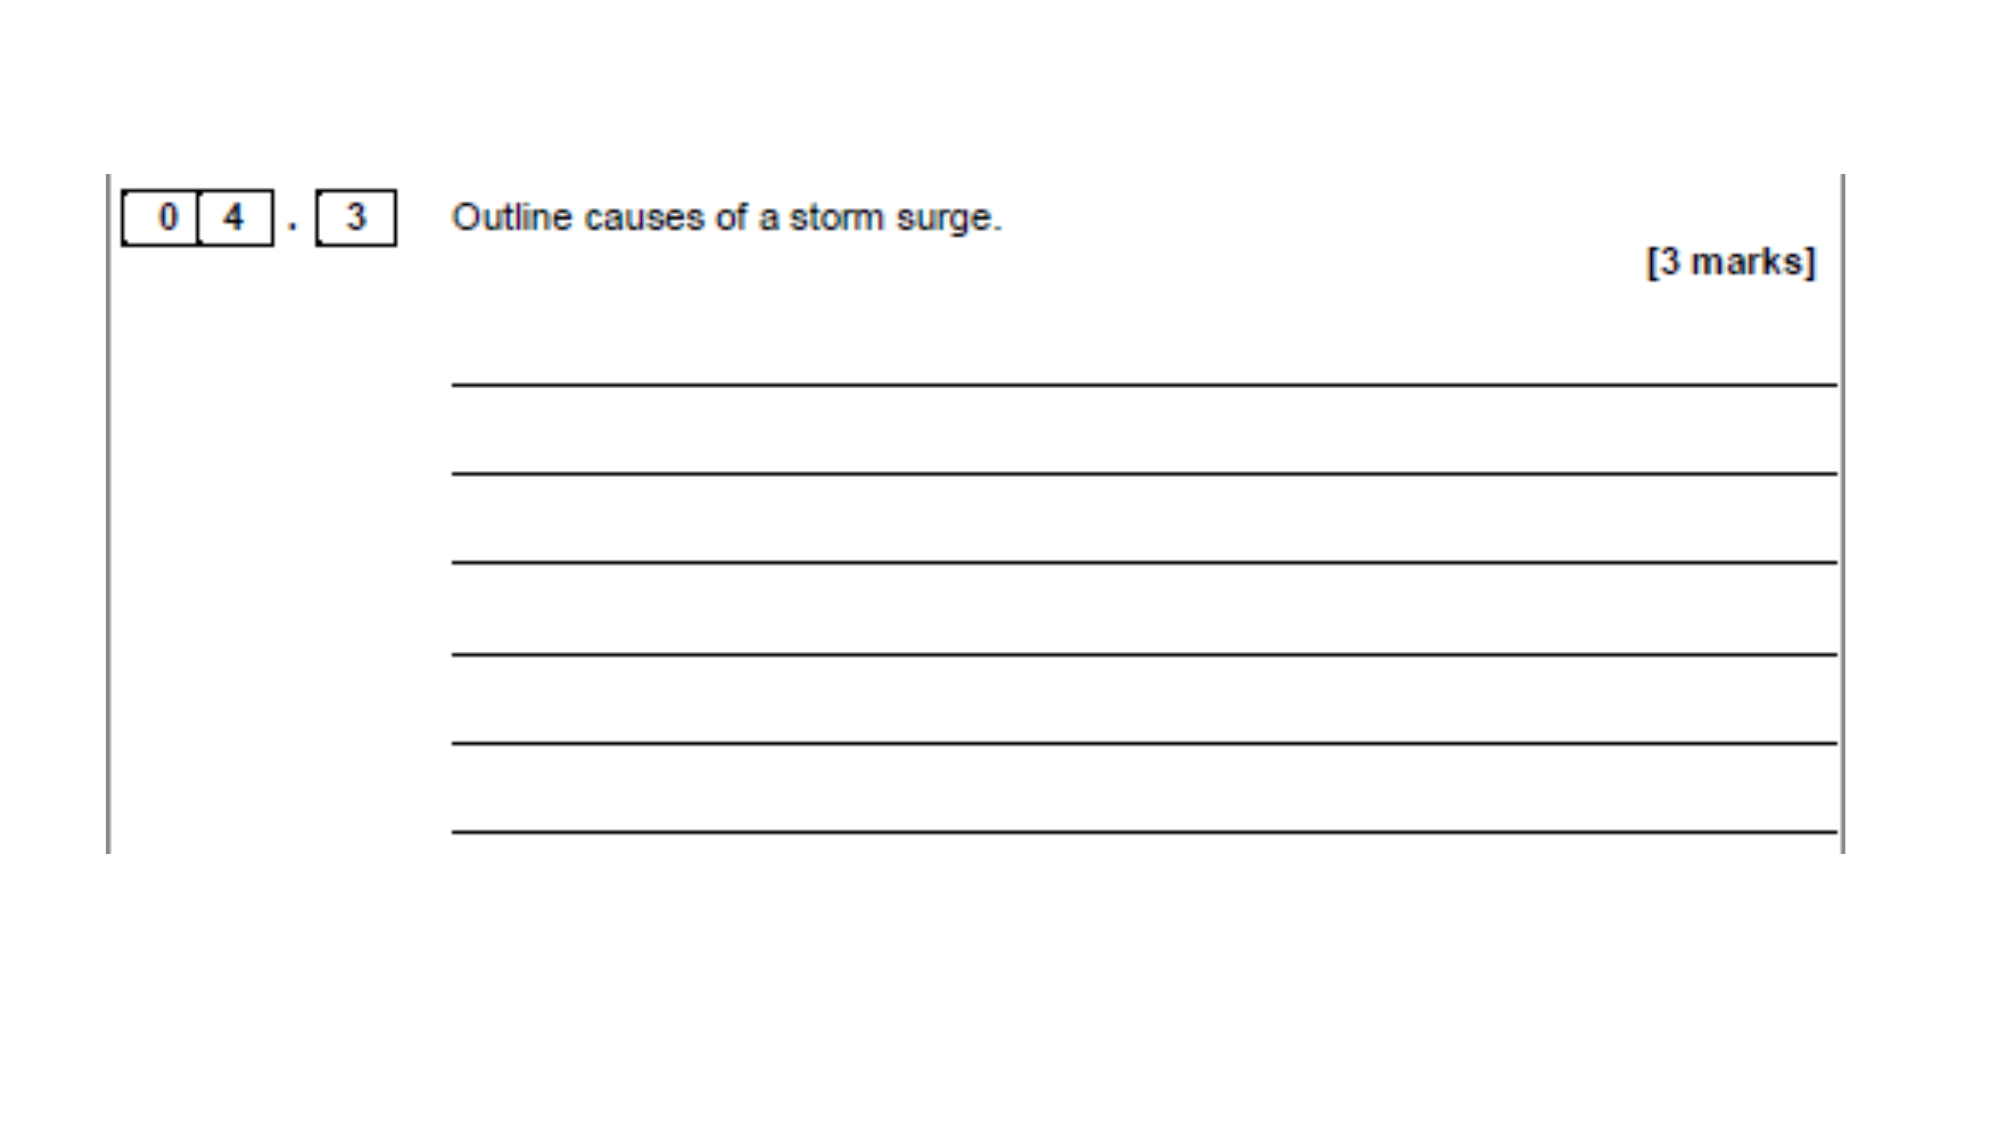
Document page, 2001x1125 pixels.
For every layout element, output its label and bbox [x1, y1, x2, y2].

picture [105, 174, 1846, 854]
